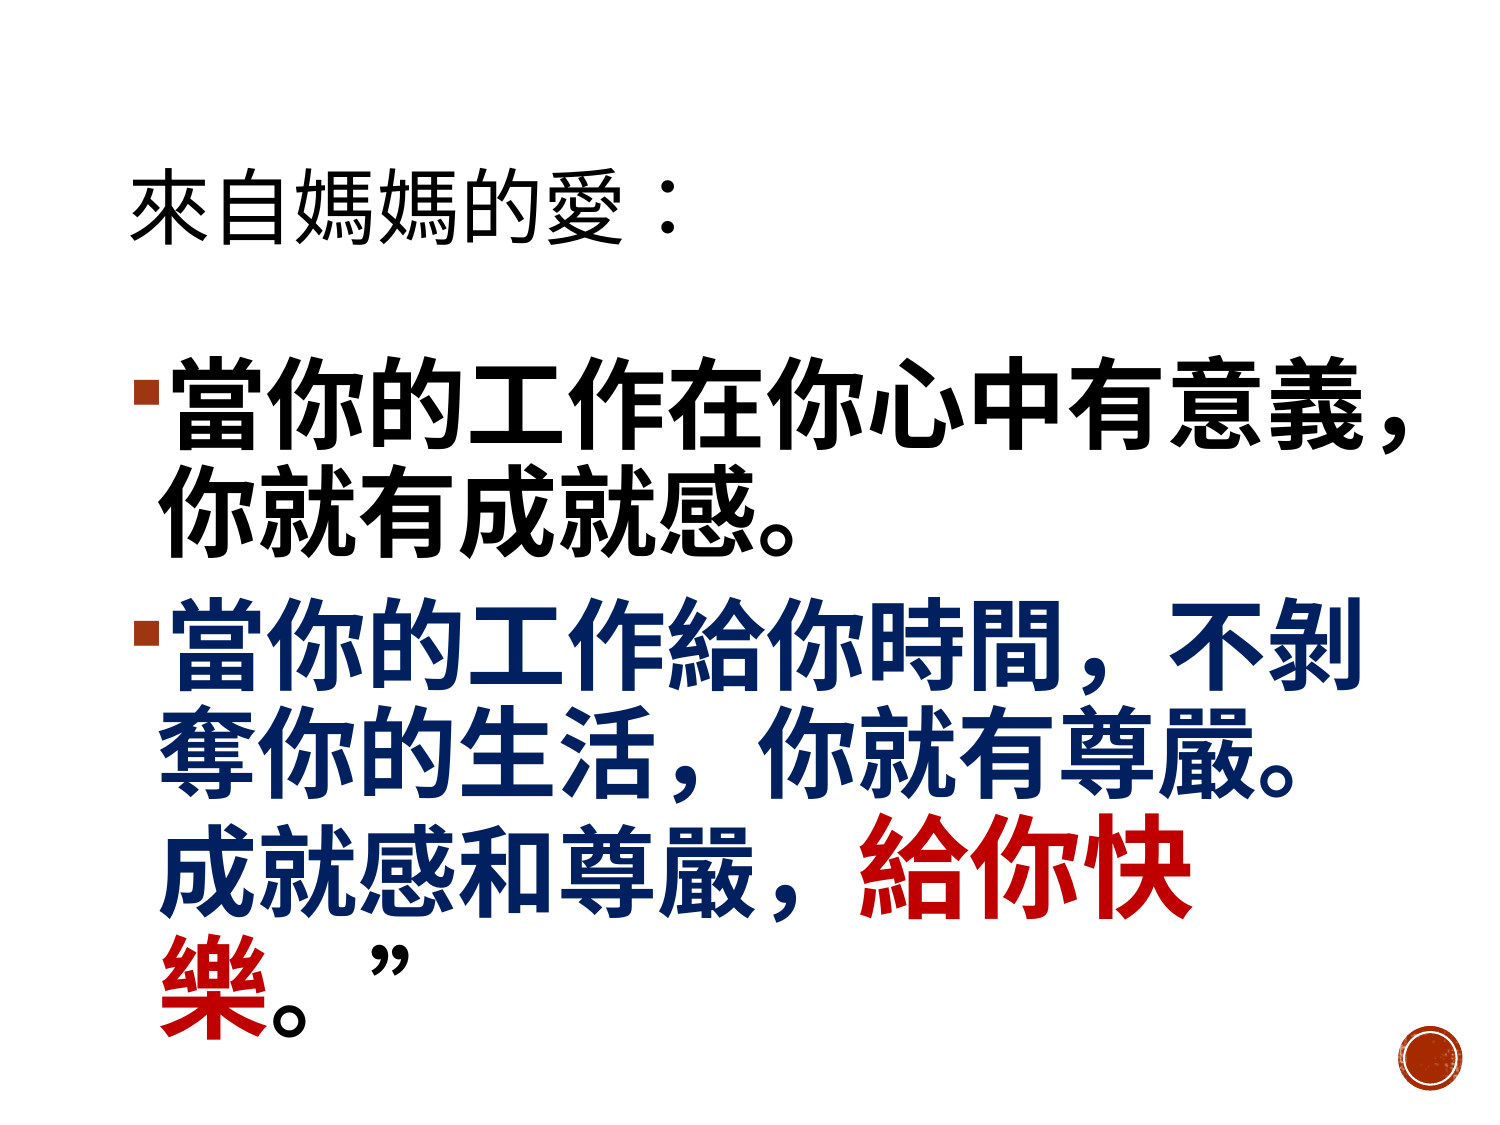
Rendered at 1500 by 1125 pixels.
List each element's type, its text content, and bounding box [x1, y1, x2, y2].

title 來自媽媽的愛： [112, 79, 1388, 344]
list 當你的工作在你心中有意義，你就有成就感。 當你的工作給你時間，不剝奪你的生活，你就有尊嚴。成就感和尊嚴，給你快樂。” [112, 348, 1388, 1013]
